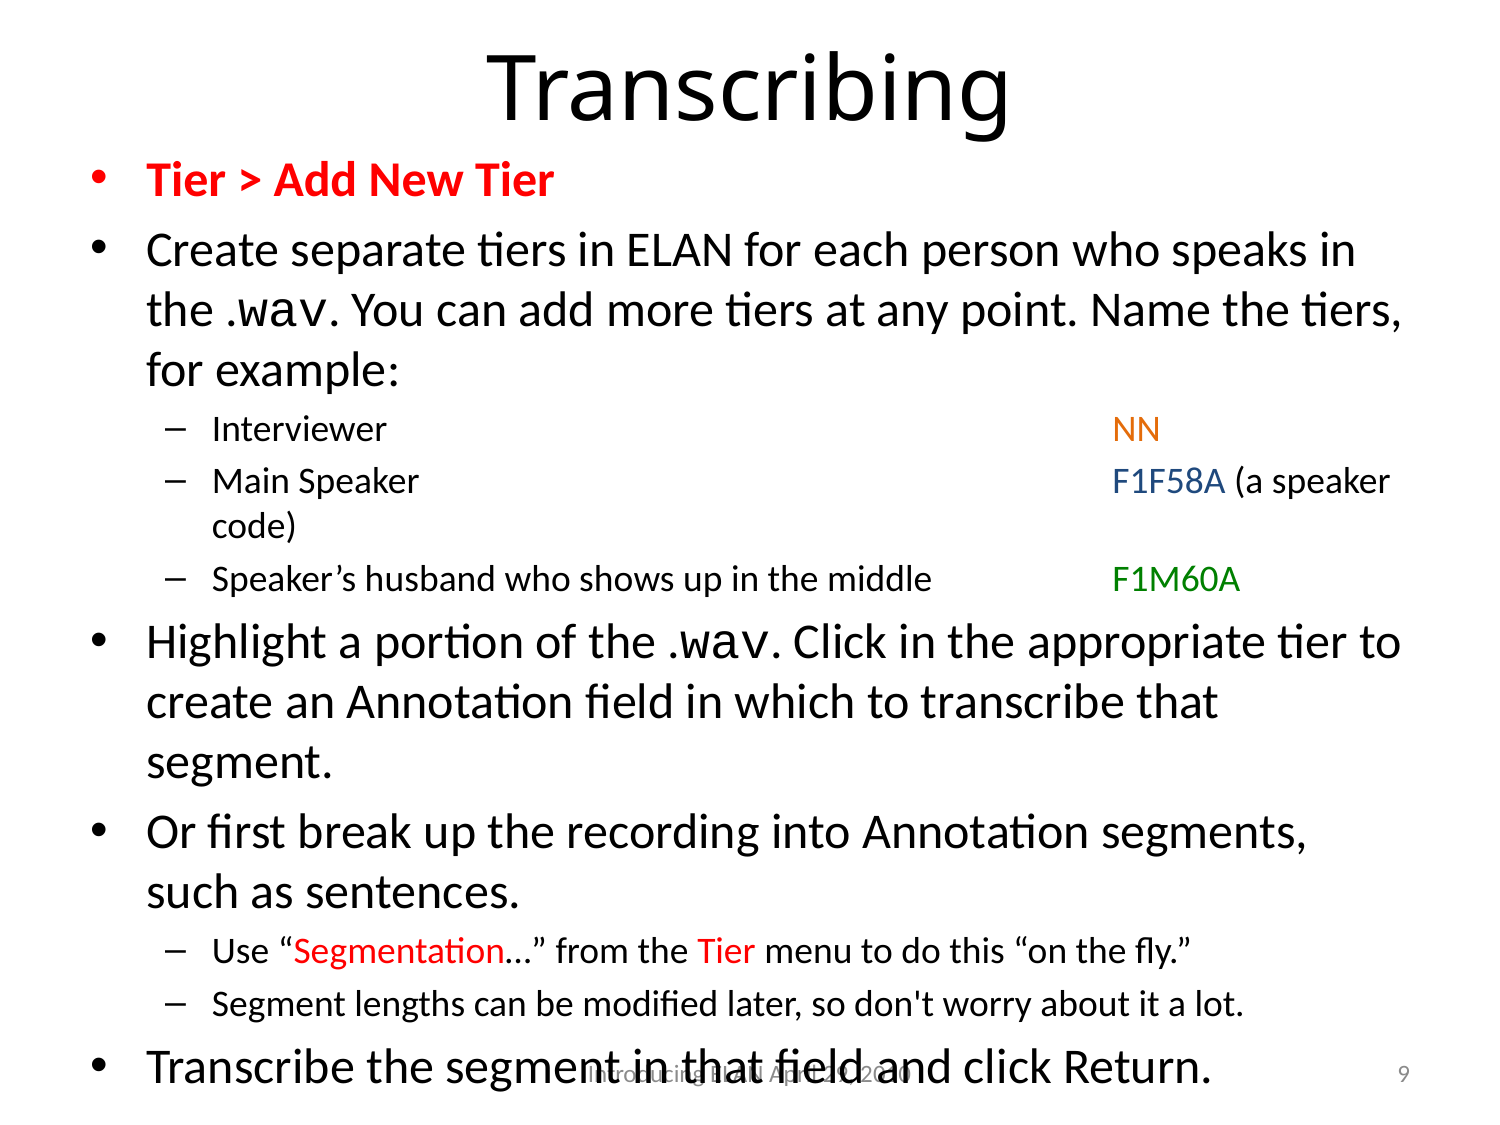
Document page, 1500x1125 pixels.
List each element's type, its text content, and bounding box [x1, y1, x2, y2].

slide_number 9 [1074, 1042, 1425, 1103]
title Transcribing [75, 21, 1425, 138]
footer Introducing ELAN April 29, 2010 [512, 1042, 988, 1103]
list Tier > Add New Tier Create separate tiers in ELAN for each person who speaks in the .wav. You can add more tiers at any point. Name the tiers, for example: Interviewer NN Main Speaker F1F58A (a speaker code) Speaker’s husband who shows up in the middle F1M60A Highlight a portion of the .wav. Click in the appropriate tier to create an Annotation field in which to transcribe that segment. Or first break up the recording into Annotation segments, such as sentences. Use “Segmentation…” from the Tier menu to do this “on the fly.” Segment lengths can be modified later, so don't worry about it a lot. Transcribe the segment in that field and click Return. [75, 138, 1425, 975]
